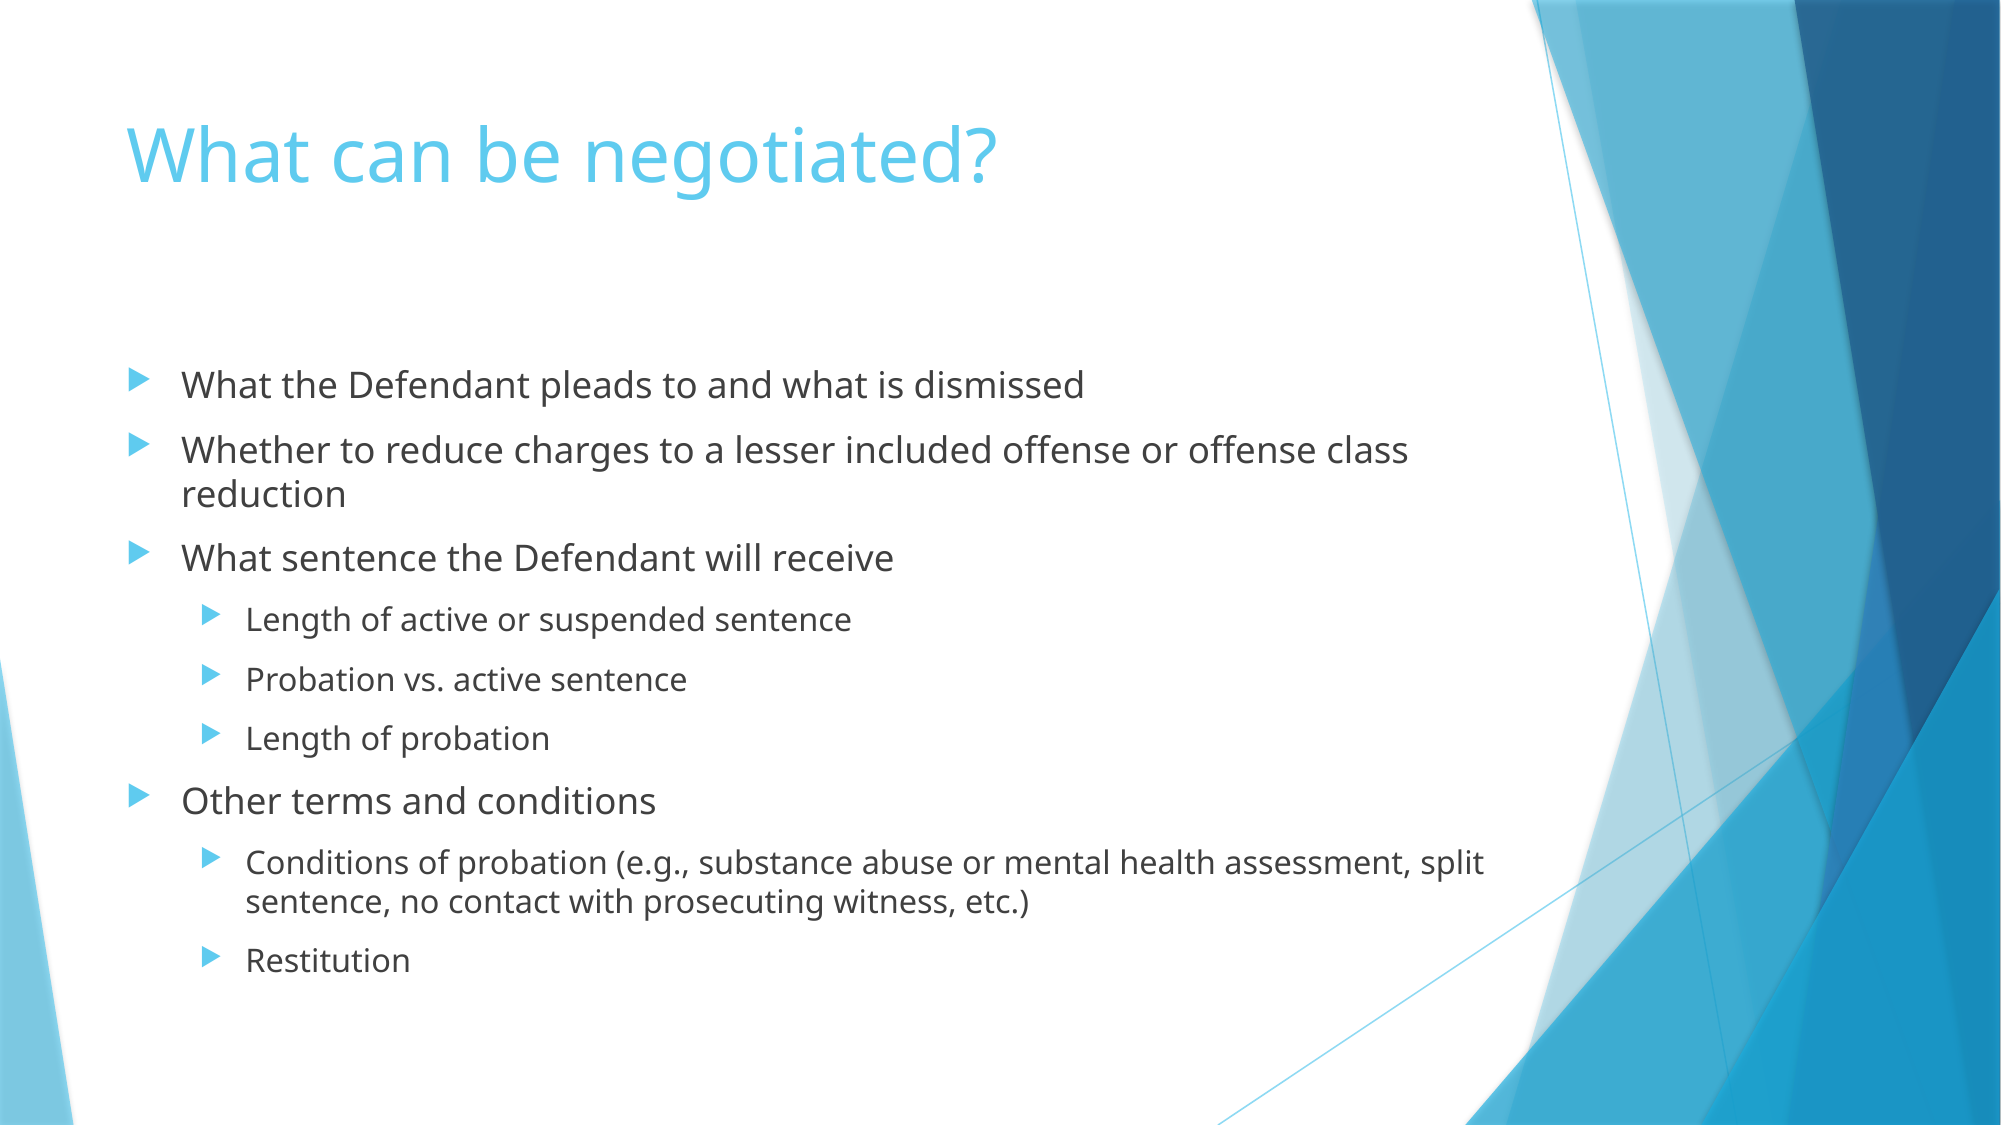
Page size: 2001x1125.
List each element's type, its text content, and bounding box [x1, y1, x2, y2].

title What can be negotiated? [111, 99, 1522, 317]
list What the Defendant pleads to and what is dismissed Whether to reduce charges to a lesser included offense or offense class reduction What sentence the Defendant will receive Length of active or suspended sentence Probation vs. active sentence Length of probation Other terms and conditions Conditions of probation (e.g., substance abuse or mental health assessment, split sentence, no contact with prosecuting witness, etc.) Restitution [111, 354, 1522, 992]
